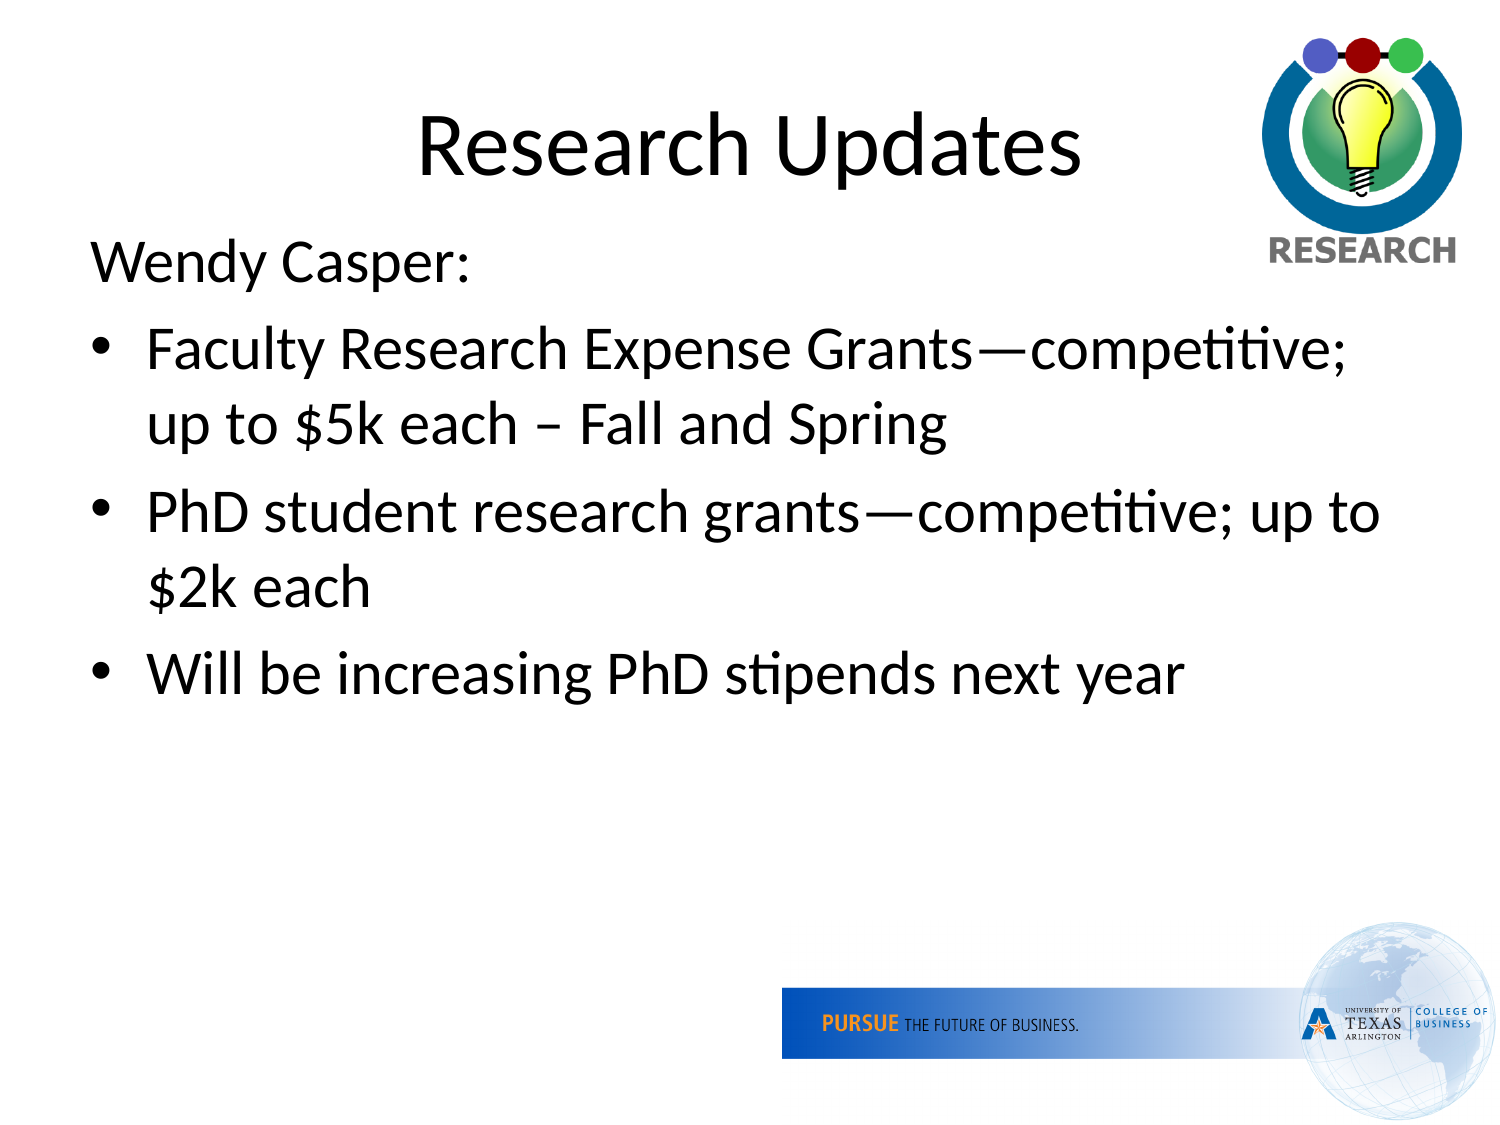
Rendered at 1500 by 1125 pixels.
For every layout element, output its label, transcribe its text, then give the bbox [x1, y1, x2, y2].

picture [1262, 37, 1462, 206]
list Wendy Casper: Faculty Research Expense Grants—competitive; up to $5k each – Fall and Spring PhD student research grants—competitive; up to $2k each Will be increasing PhD stipends next year [75, 212, 1425, 1005]
picture [1262, 147, 1462, 263]
title Research Updates [75, 45, 1257, 212]
picture [782, 920, 1500, 1125]
